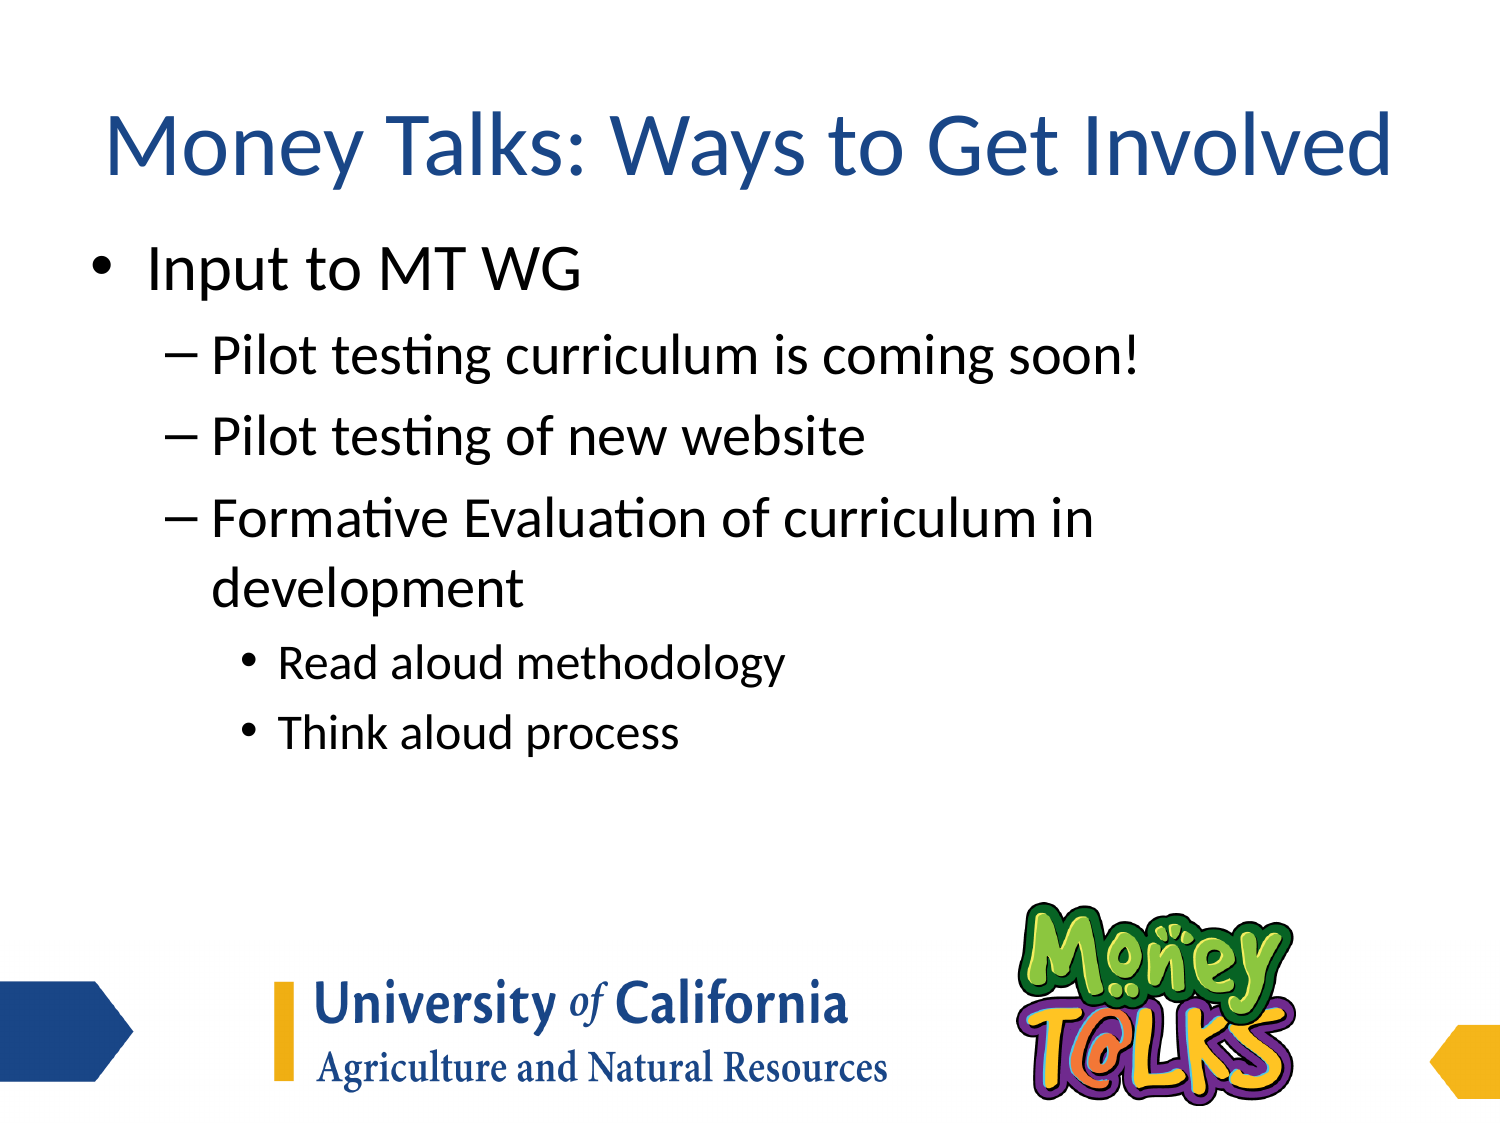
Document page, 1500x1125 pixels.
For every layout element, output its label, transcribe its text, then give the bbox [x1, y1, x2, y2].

picture [0, 901, 1500, 1123]
title Money Talks: Ways to Get Involved [75, 45, 1425, 233]
list Input to MT WG Pilot testing curriculum is coming soon! Pilot testing of new website Formative Evaluation of curriculum in development Read aloud methodology Think aloud process [75, 233, 1425, 843]
